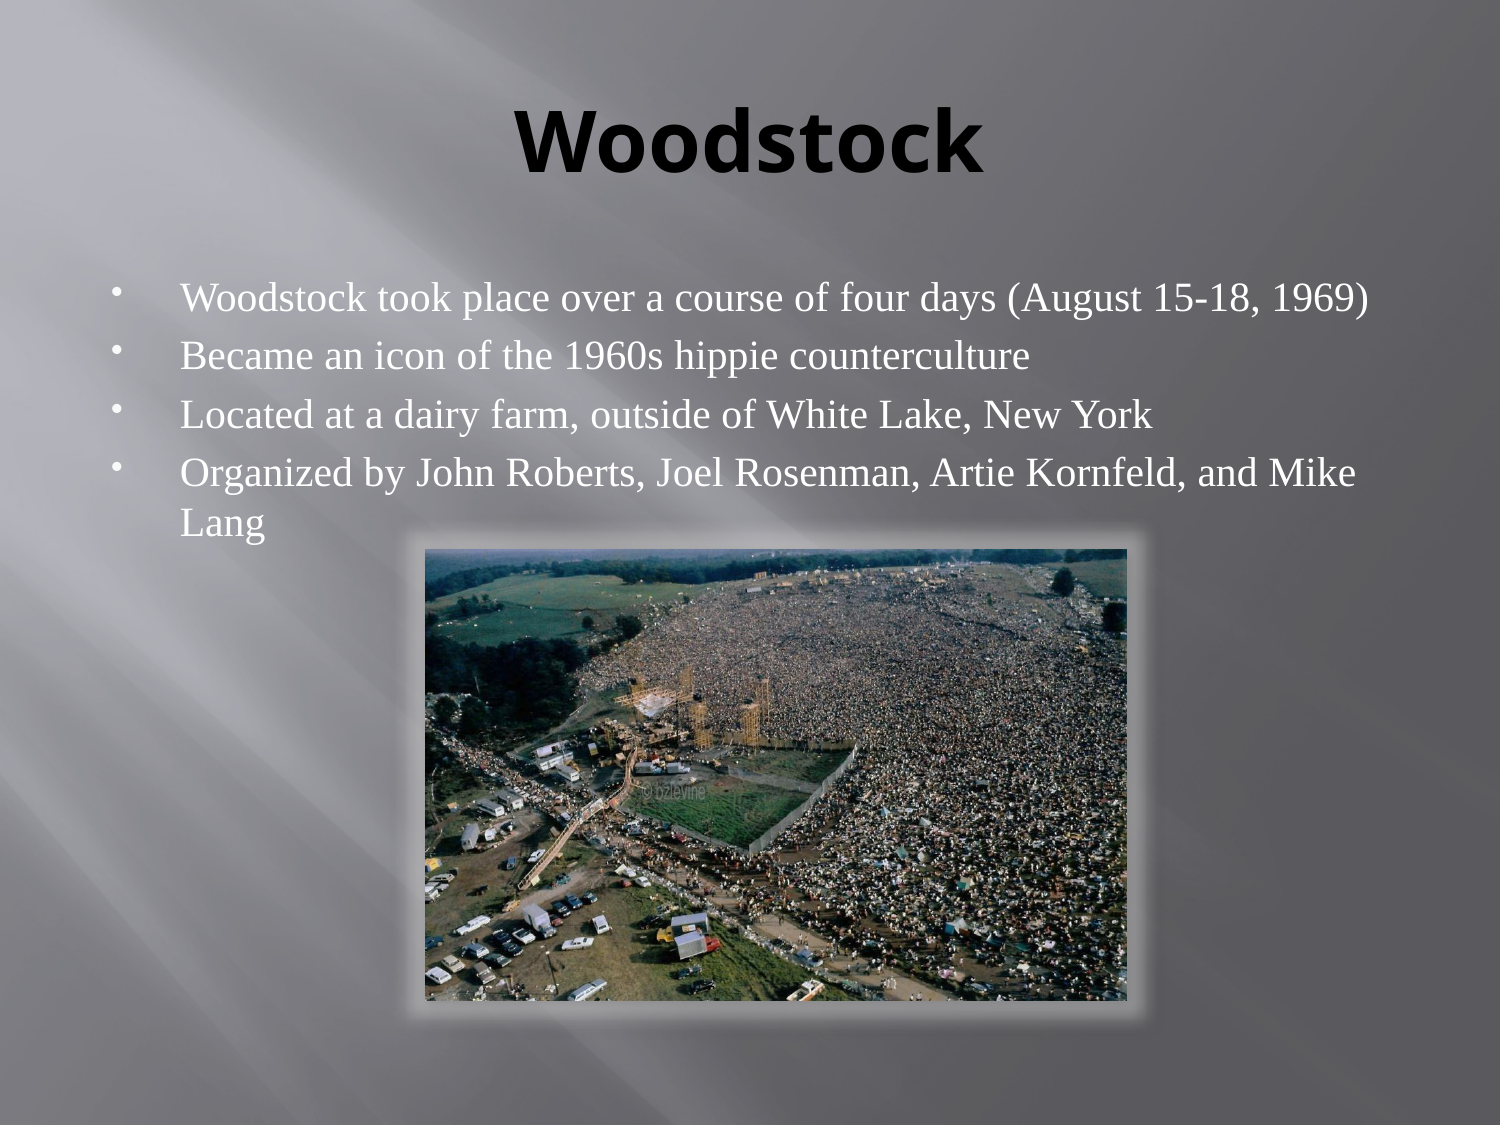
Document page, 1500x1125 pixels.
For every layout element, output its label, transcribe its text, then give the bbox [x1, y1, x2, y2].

picture [424, 549, 1127, 1002]
list Woodstock took place over a course of four days (August 15-18, 1969) Became an icon of the 1960s hippie counterculture Located at a dairy farm, outside of White Lake, New York Organized by John Roberts, Joel Rosenman, Artie Kornfeld, and Mike Lang [75, 262, 1425, 1035]
title Woodstock [75, 45, 1425, 233]
